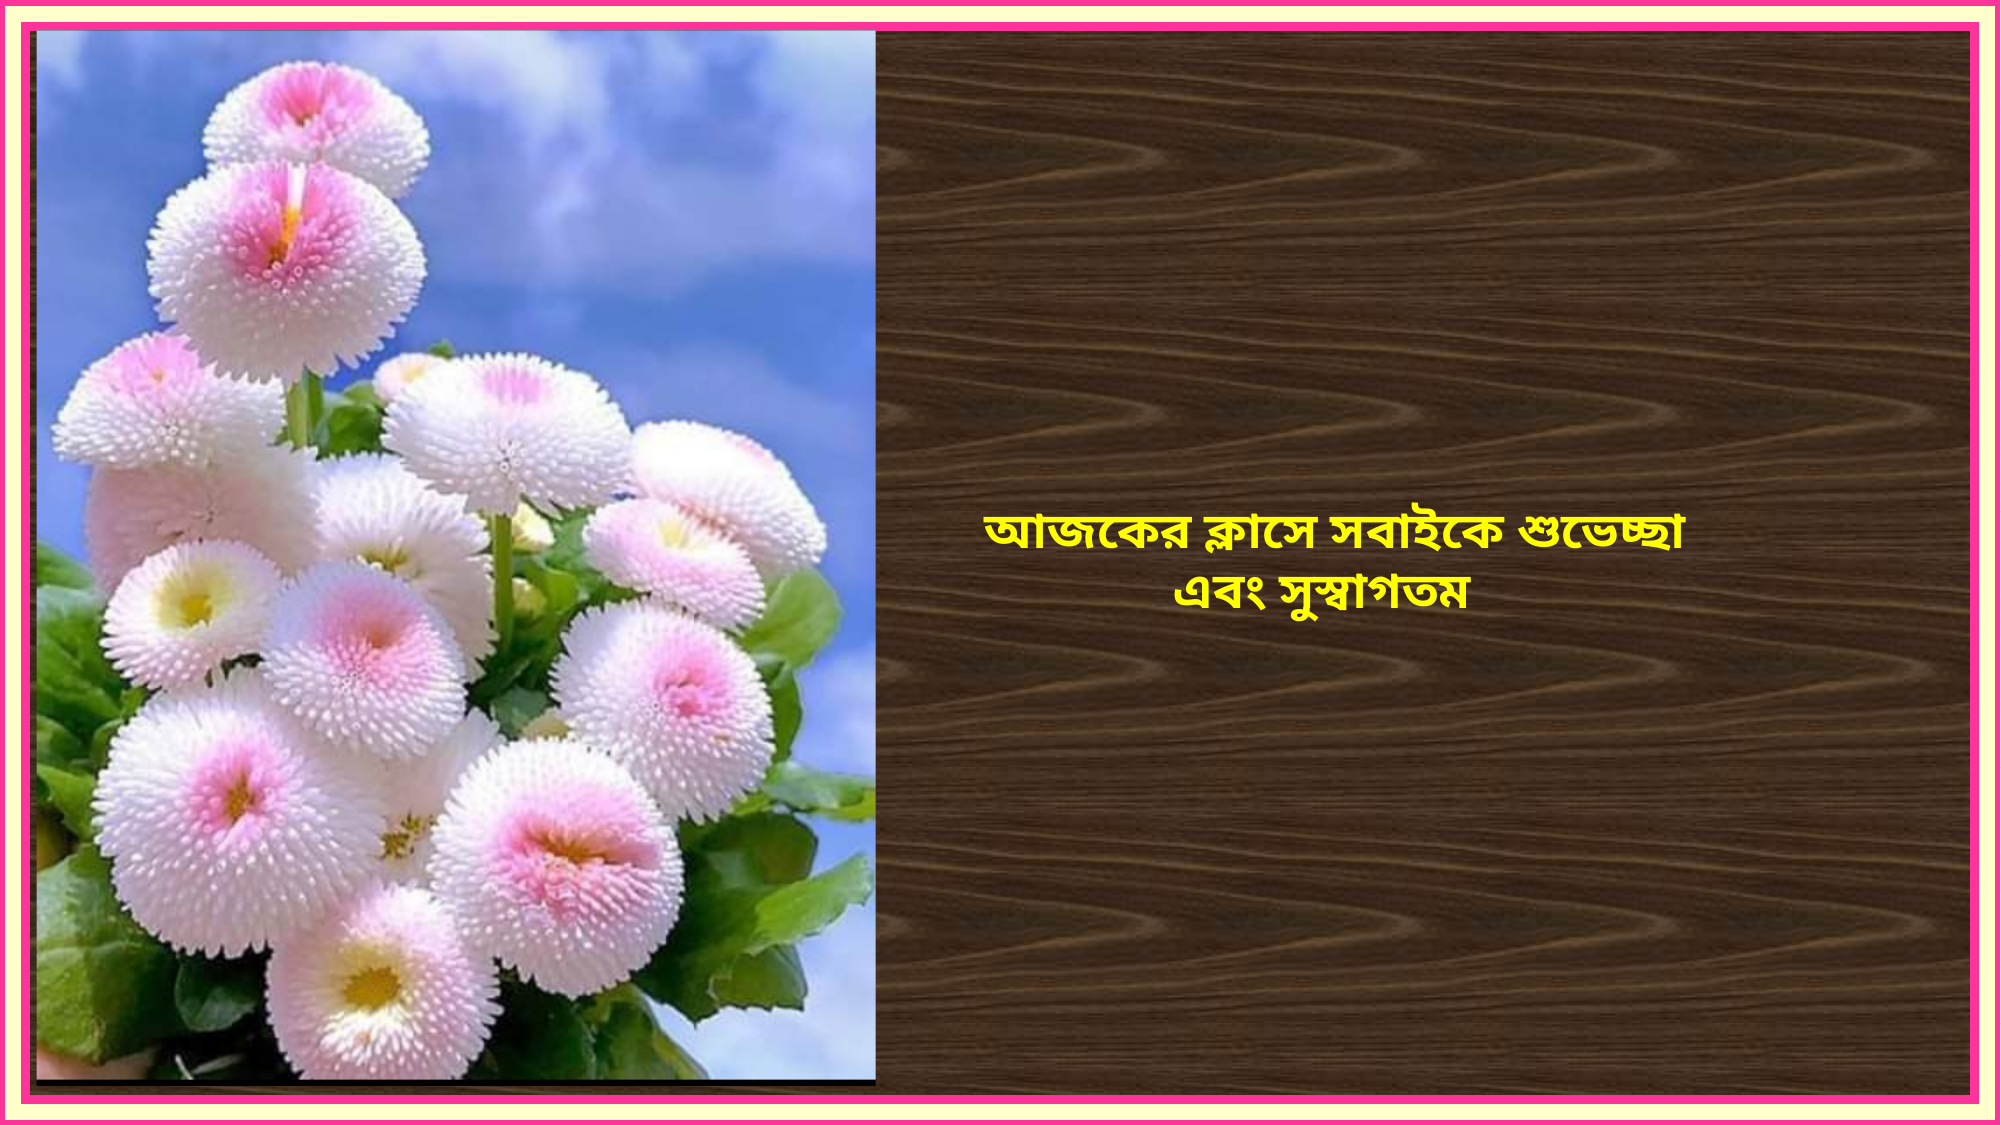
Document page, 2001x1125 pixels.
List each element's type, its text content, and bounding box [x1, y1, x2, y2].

picture [27, 28, 1973, 1098]
text_box [0, 0, 2000, 1125]
text_box আজকের ক্লাসে সবাইকে শুভেচ্ছা এবং সুস্বাগতম [950, 475, 1720, 642]
